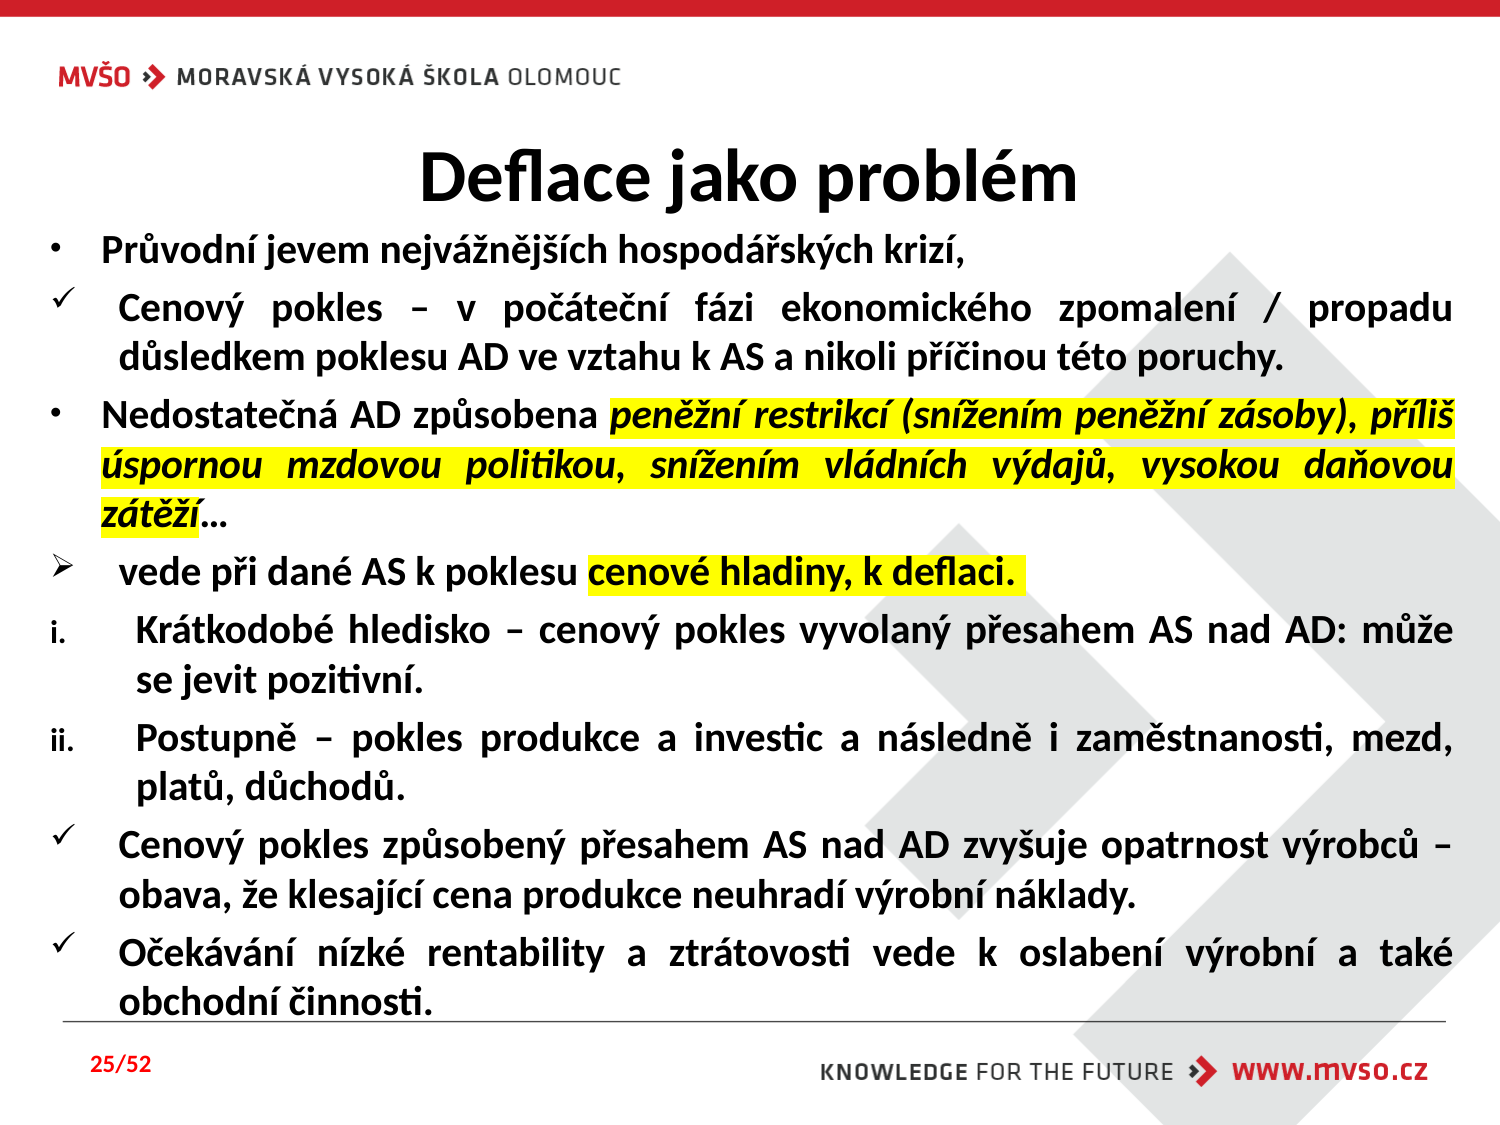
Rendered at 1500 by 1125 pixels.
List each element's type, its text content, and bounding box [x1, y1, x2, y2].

list Průvodní jevem nejvážnějších hospodářských krizí, Cenový pokles – v počáteční fázi ekonomického zpomalení / propadu důsledkem poklesu AD ve vztahu k AS a nikoli příčinou této poruchy. Nedostatečná AD způsobena peněžní restrikcí (snížením peněžní zásoby), příliš úspornou mzdovou politikou, snížením vládních výdajů, vysokou daňovou zátěží… vede při dané AS k poklesu cenové hladiny, k deflaci. Krátkodobé hledisko – cenový pokles vyvolaný přesahem AS nad AD: může se jevit pozitivní. Postupně – pokles produkce a investic a následně i zaměstnanosti, mezd, platů, důchodů. Cenový pokles způsobený přesahem AS nad AD zvyšuje opatrnost výrobců – obava, že klesající cena produkce neuhradí výrobní náklady. Očekávání nízké rentability a ztrátovosti vede k oslabení výrobní a také obchodní činnosti. [34, 214, 1470, 1041]
text_box 25/52 [74, 1040, 213, 1085]
picture [0, 0, 1500, 1125]
title Deflace jako problém [75, 77, 1425, 214]
